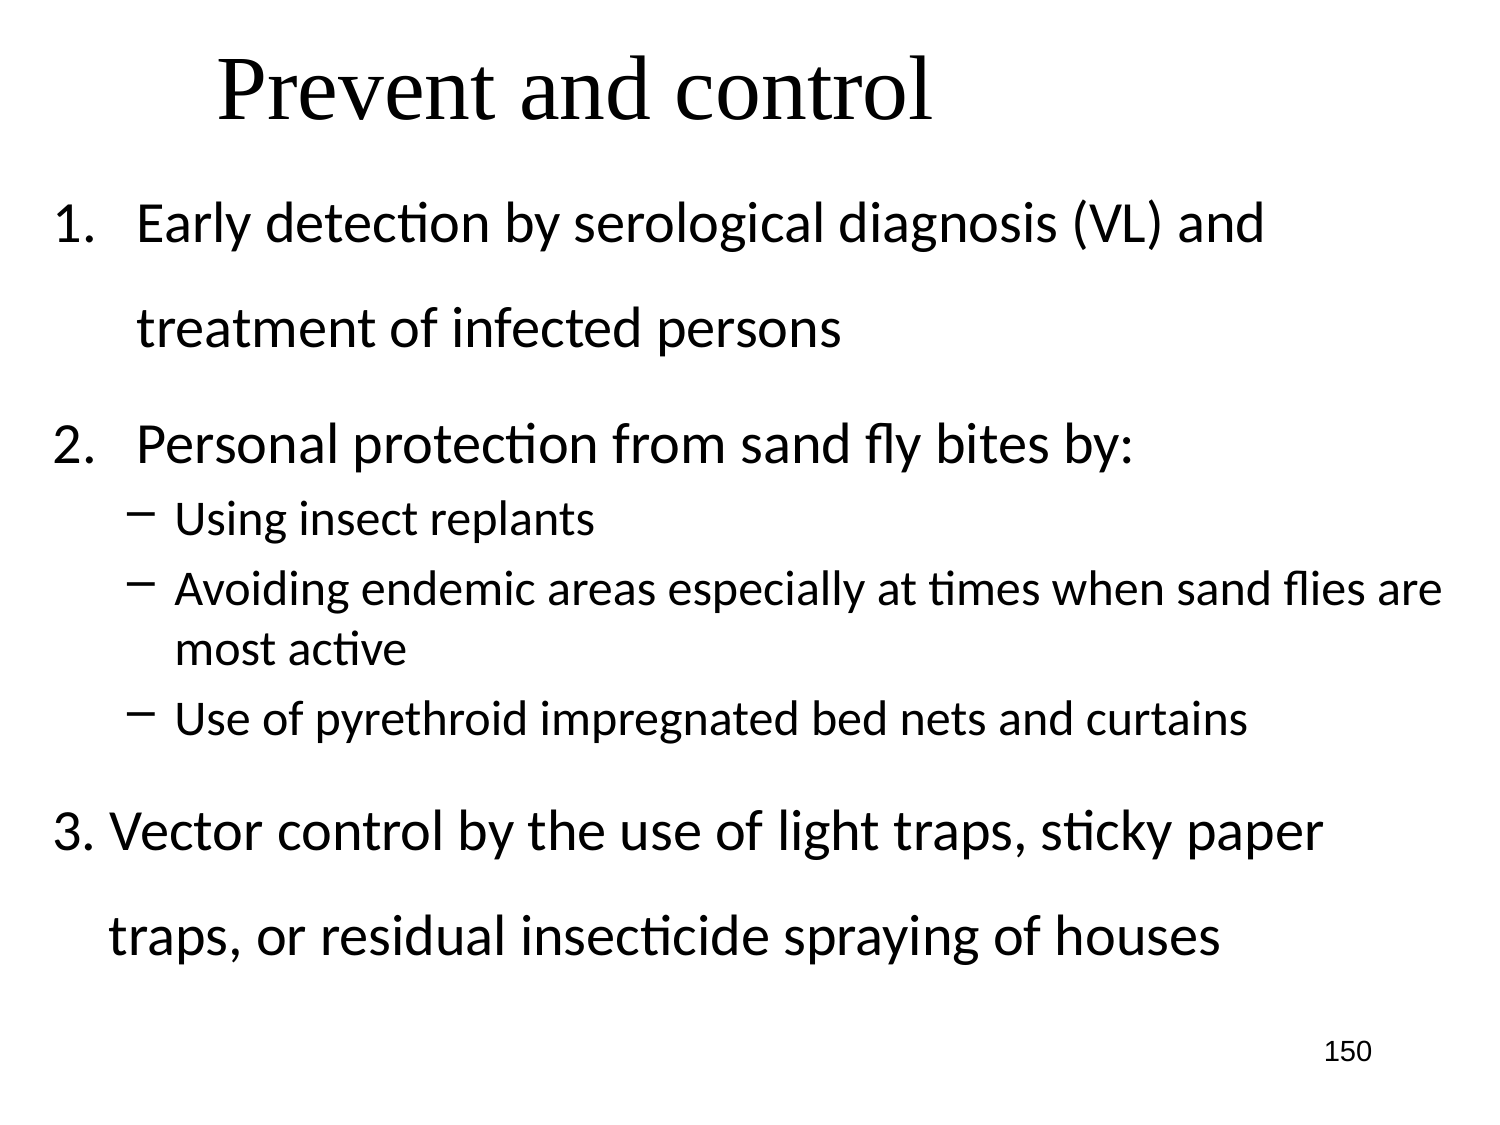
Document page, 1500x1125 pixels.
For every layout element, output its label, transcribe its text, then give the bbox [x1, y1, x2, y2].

title Prevent and control [75, 75, 1100, 141]
list Early detection by serological diagnosis (VL) and treatment of infected persons Personal protection from sand fly bites by: Using insect replants Avoiding endemic areas especially at times when sand flies are most active Use of pyrethroid impregnated bed nets and curtains 3. Vector control by the use of light traps, sticky paper traps, or residual insecticide spraying of houses [37, 141, 1475, 1050]
slide_number 150 [1074, 1024, 1388, 1101]
